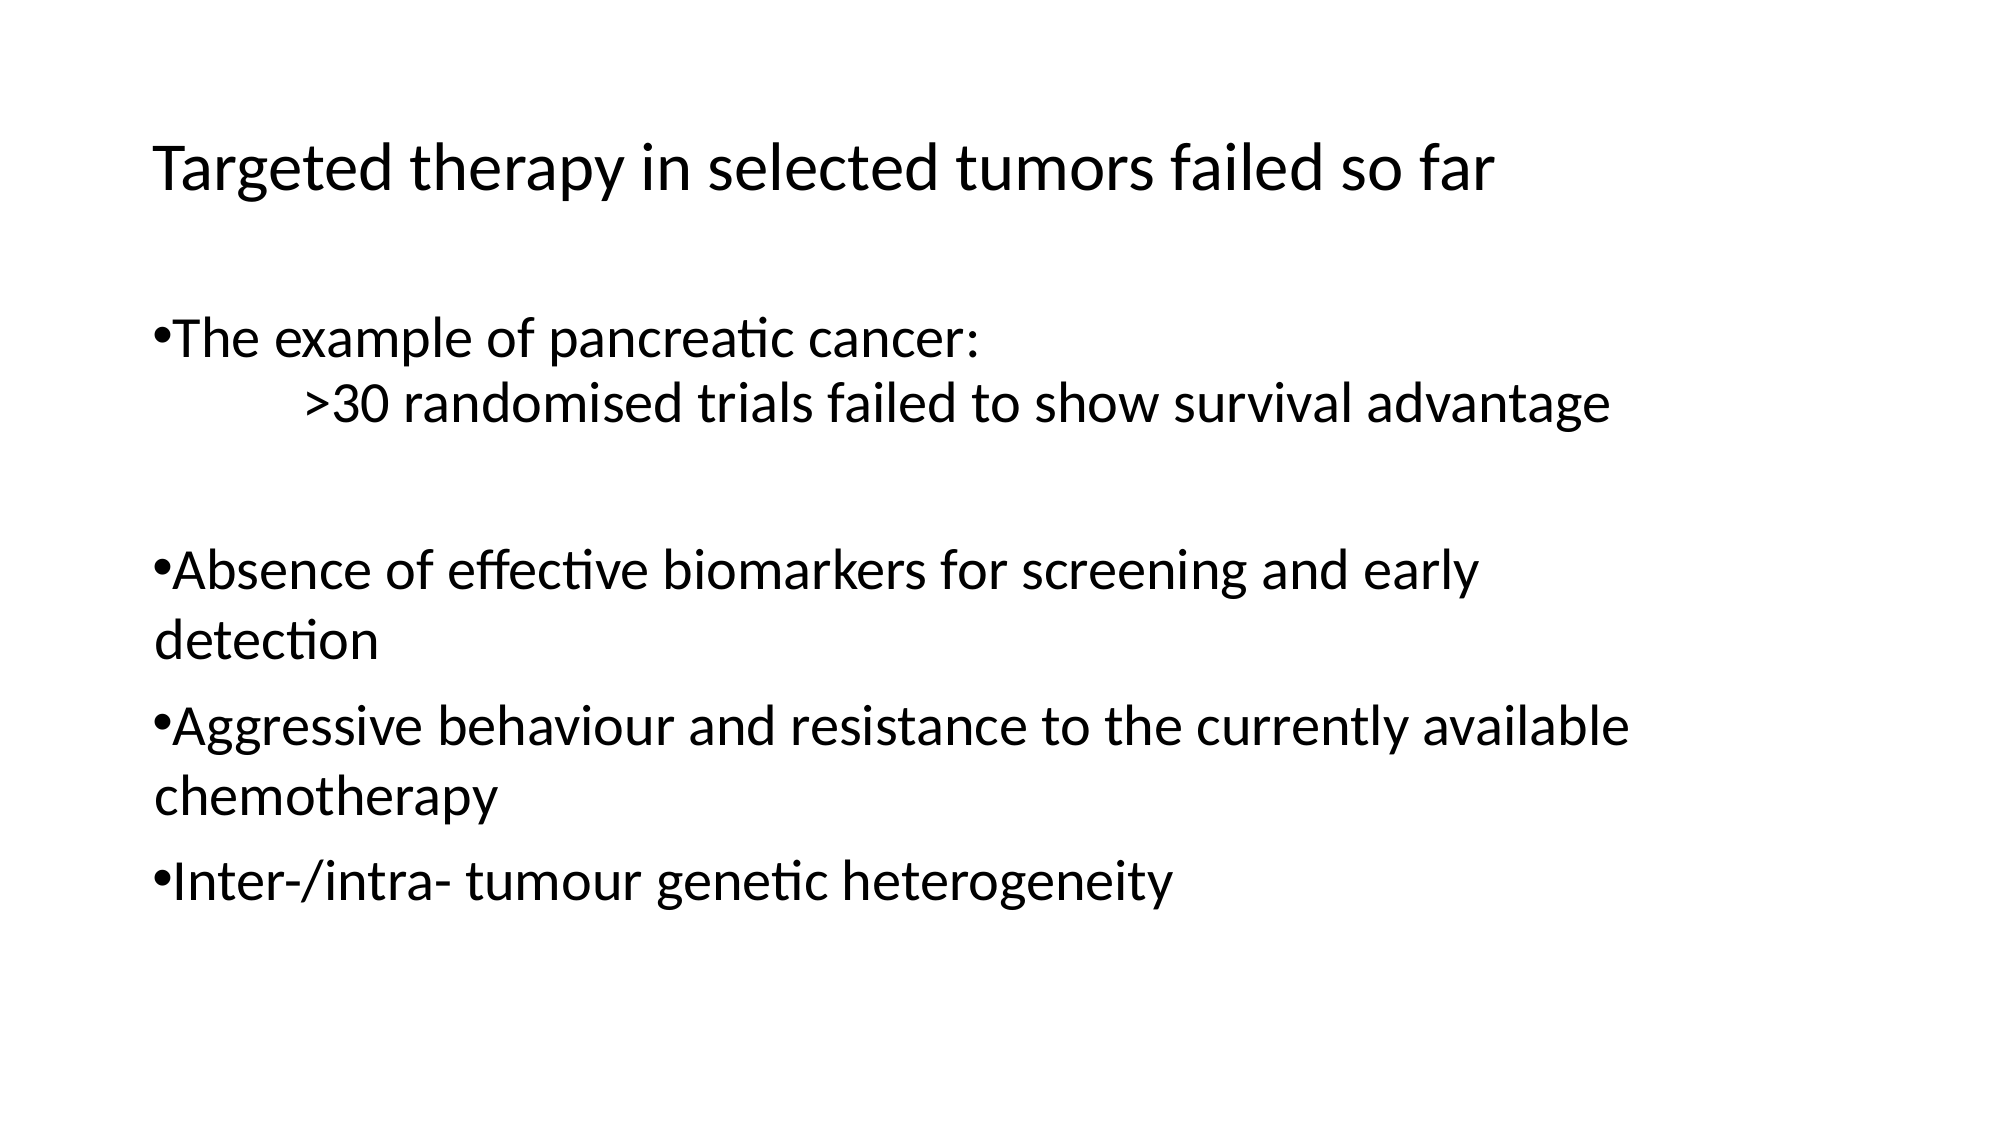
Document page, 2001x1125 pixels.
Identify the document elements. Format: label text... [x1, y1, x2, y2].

title Targeted therapy in selected tumors failed so far [137, 59, 1863, 278]
list The example of pancreatic cancer: >30 randomised trials failed to show survival advantage Absence of effective biomarkers for screening and early detection Aggressive behaviour and resistance to the currently available chemotherapy Inter-/intra- tumour genetic heterogeneity [137, 299, 1863, 1014]
